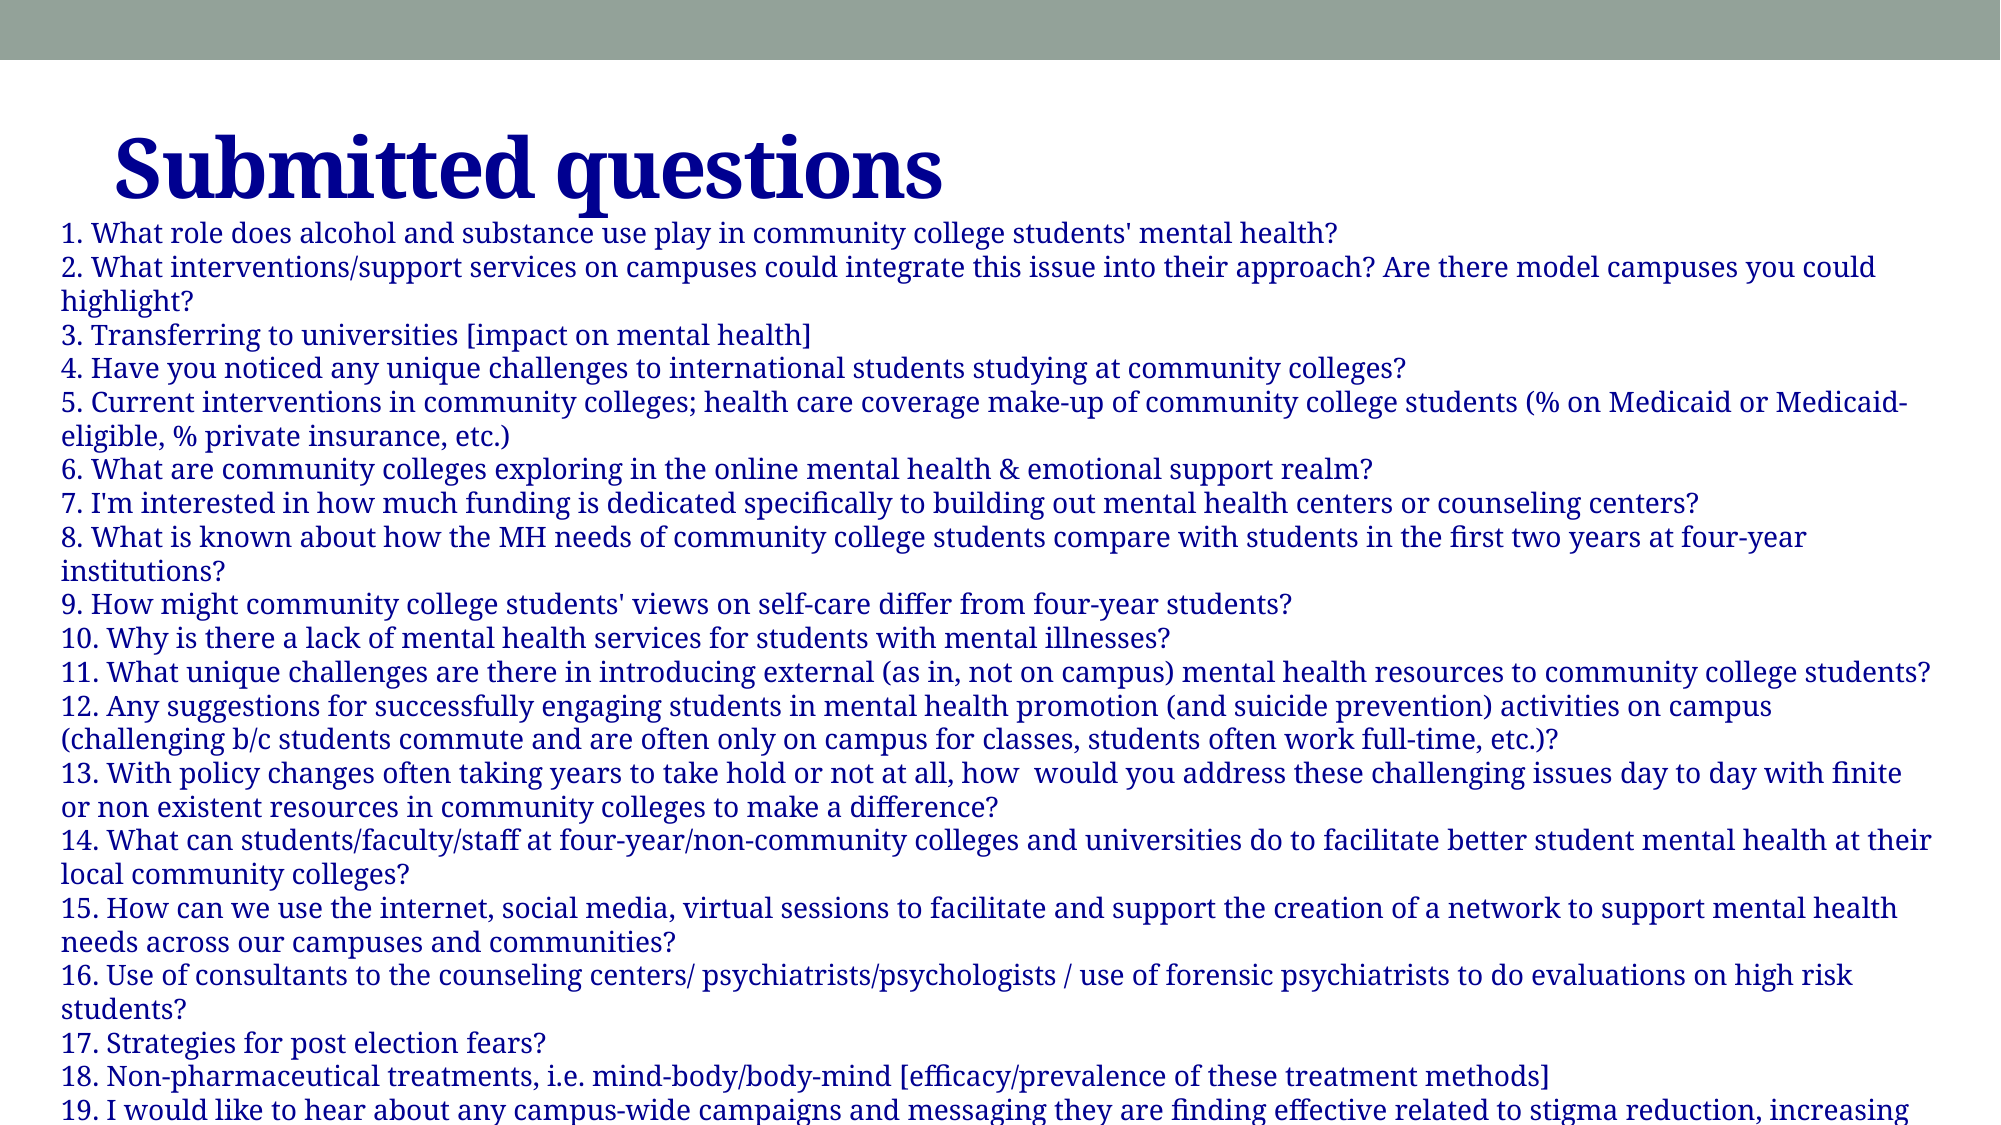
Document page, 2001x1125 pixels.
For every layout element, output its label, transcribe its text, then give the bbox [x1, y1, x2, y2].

list 1. What role does alcohol and substance use play in community college students' mental health? 2. What interventions/support services on campuses could integrate this issue into their approach? Are there model campuses you could highlight? 3. Transferring to universities [impact on mental health] 4. Have you noticed any unique challenges to international students studying at community colleges? 5. Current interventions in community colleges; health care coverage make-up of community college students (% on Medicaid or Medicaid-eligible, % private insurance, etc.) 6. What are community colleges exploring in the online mental health & emotional support realm? 7. I'm interested in how much funding is dedicated specifically to building out mental health centers or counseling centers? 8. What is known about how the MH needs of community college students compare with students in the first two years at four-year institutions? 9. How might community college students' views on self-care differ from four-year students? 10. Why is there a lack of mental health services for students with mental illnesses? 11. What unique challenges are there in introducing external (as in, not on campus) mental health resources to community college students? 12. Any suggestions for successfully engaging students in mental health promotion (and suicide prevention) activities on campus (challenging b/c students commute and are often only on campus for classes, students often work full-time, etc.)? 13. With policy changes often taking years to take hold or not at all, how would you address these challenging issues day to day with finite or non existent resources in community colleges to make a difference? 14. What can students/faculty/staff at four-year/non-community colleges and universities do to facilitate better student mental health at their local community colleges? 15. How can we use the internet, social media, virtual sessions to facilitate and support the creation of a network to support mental health needs across our campuses and communities? 16. Use of consultants to the counseling centers/ psychiatrists/psychologists / use of forensic psychiatrists to do evaluations on high risk students? 17. Strategies for post election fears? 18. Non-pharmaceutical treatments, i.e. mind-body/body-mind [efficacy/prevalence of these treatment methods] 19. I would like to hear about any campus-wide campaigns and messaging they are finding effective related to stigma reduction, increasing utilization of support resources, and encouraging students to reach out to friends they see struggling. [45, 208, 1953, 1063]
title Submitted questions [99, 87, 1900, 208]
